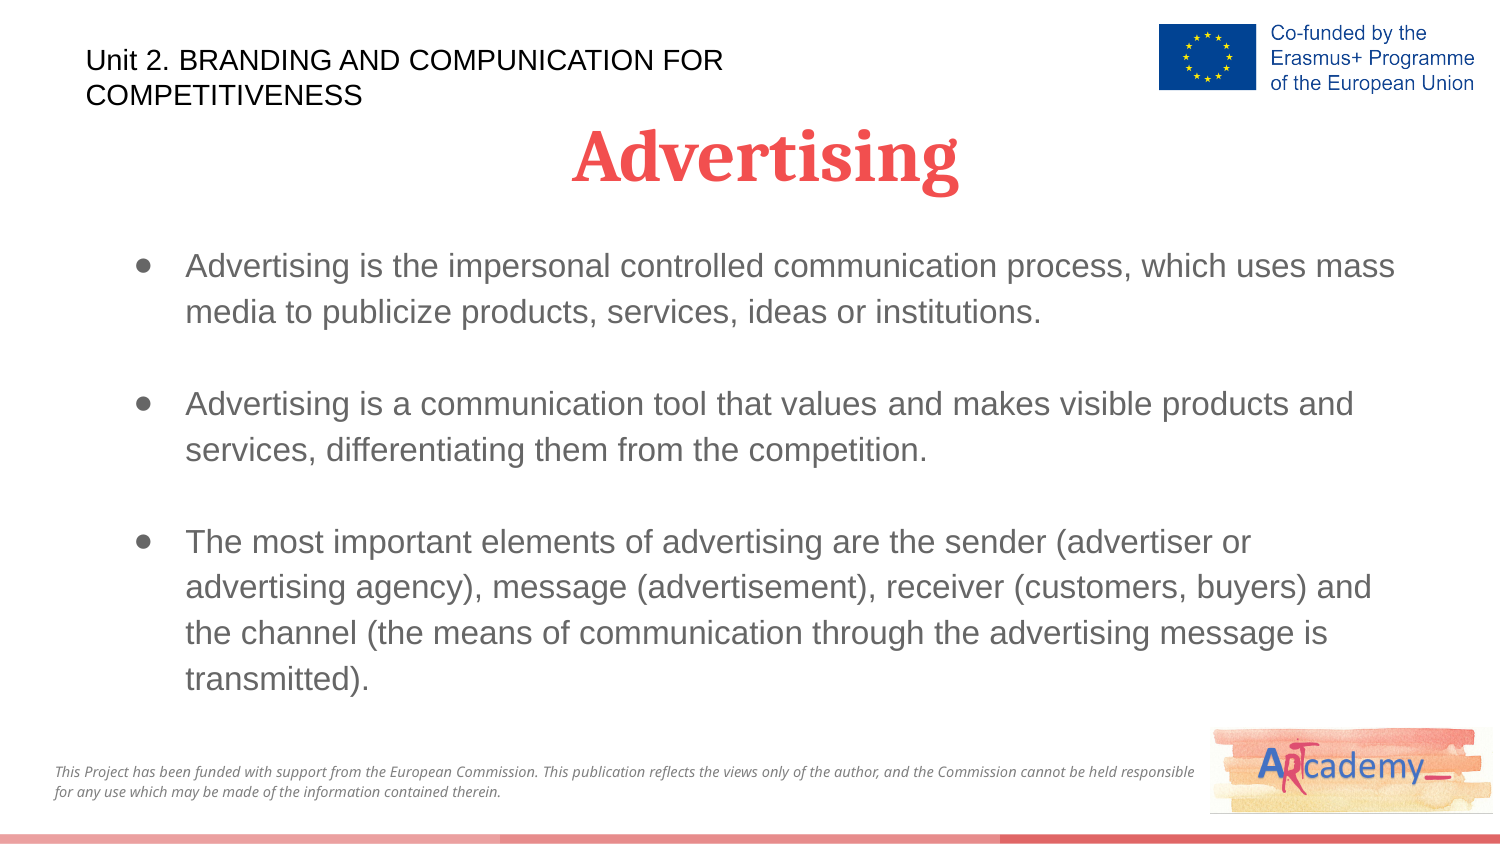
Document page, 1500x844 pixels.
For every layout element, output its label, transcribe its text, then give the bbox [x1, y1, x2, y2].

list Advertising is the impersonal controlled communication process, which uses mass media to publicize products, services, ideas or institutions. Advertising is a communication tool that values ​​and makes visible products and services, differentiating them from the competition. The most important elements of advertising are the sender (advertiser or advertising agency), message (advertisement), receiver (customers, buyers) and the channel (the means of communication through the advertising message is transmitted). [95, 223, 1423, 723]
picture [1210, 709, 1493, 844]
title Advertising [180, 4, 1352, 212]
picture [1158, 24, 1474, 94]
text_box Unit 2. BRANDING AND COMPUNICATION FOR COMPETITIVENESS [70, 33, 750, 119]
text_box This Project has been funded with support from the European Commission. This publication reflects the views only of the author, and the Commission cannot be held responsible for any use which may be made of the information contained therein. [39, 754, 1205, 799]
